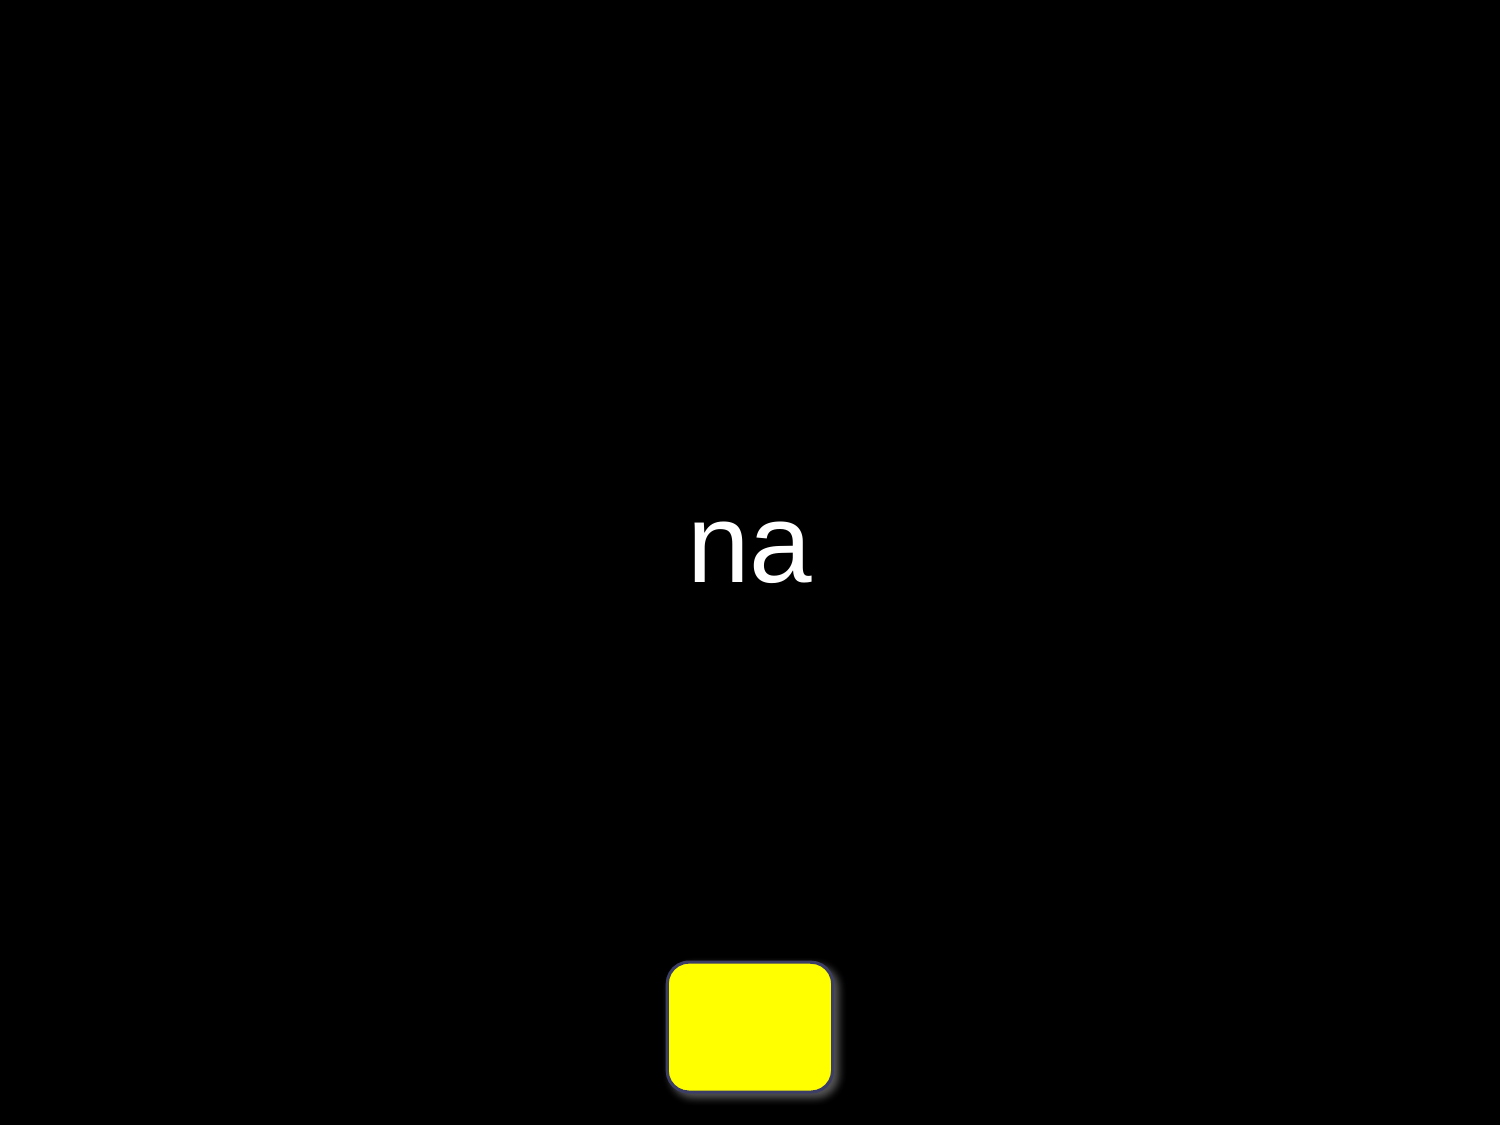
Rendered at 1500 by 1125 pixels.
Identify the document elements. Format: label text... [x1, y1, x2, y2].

text_box na [0, 462, 1500, 613]
text_box [665, 960, 835, 1094]
